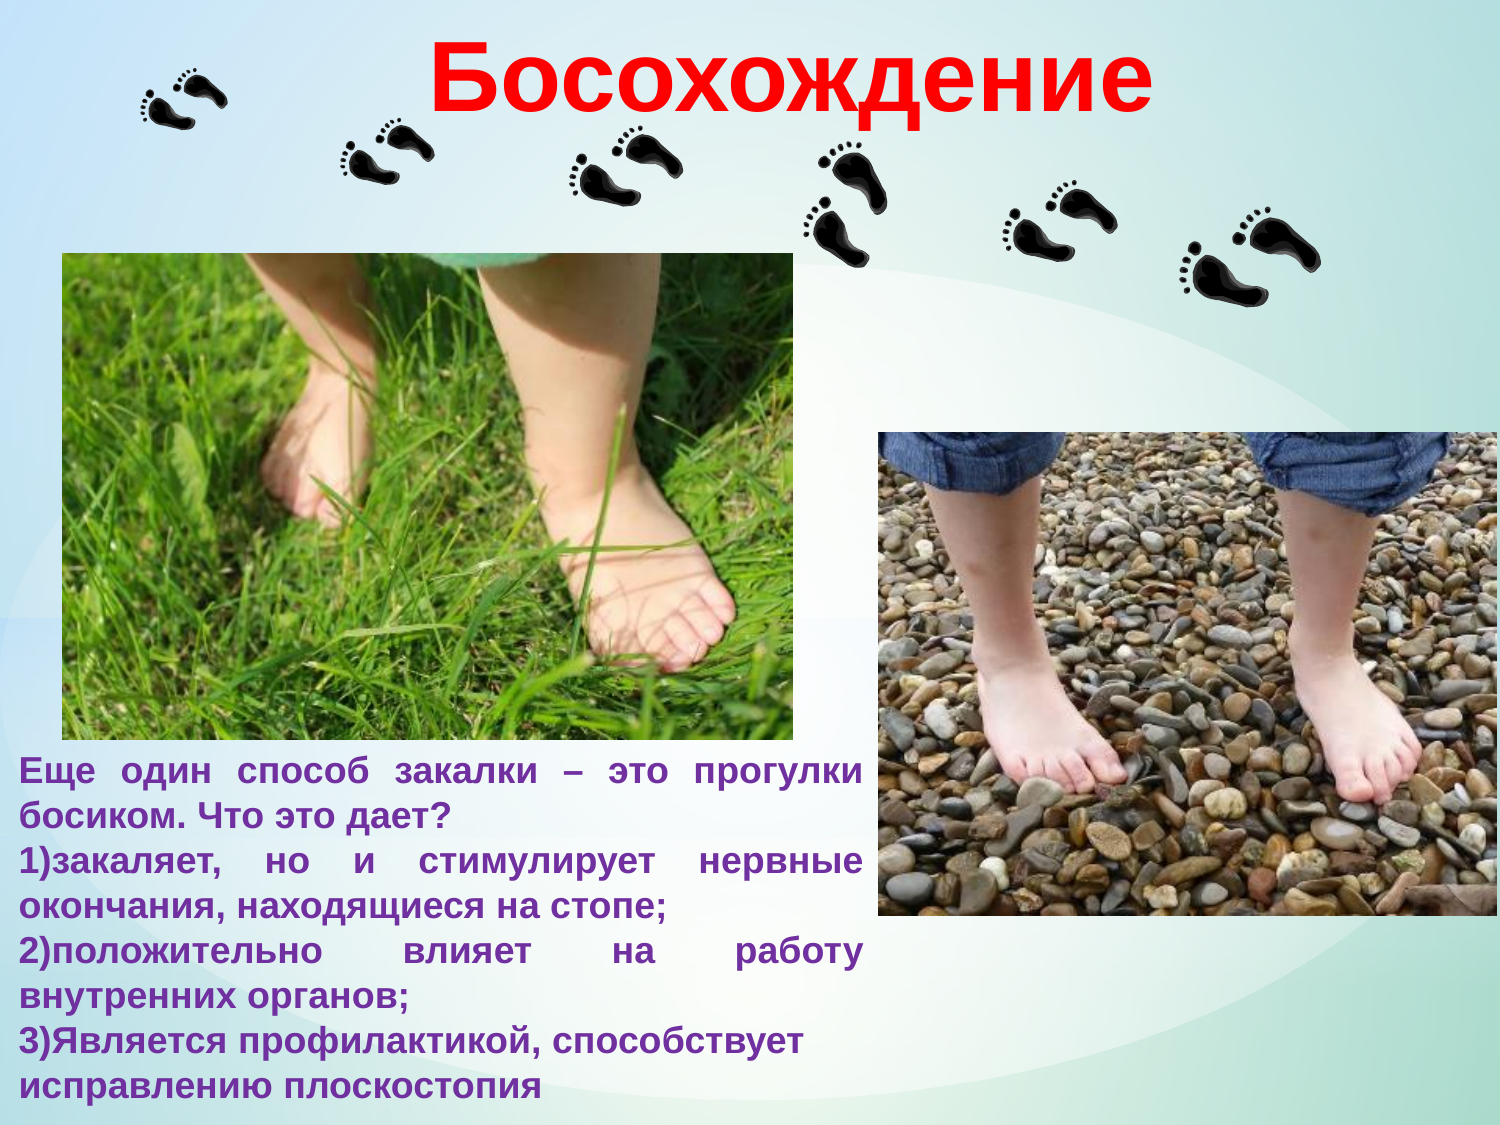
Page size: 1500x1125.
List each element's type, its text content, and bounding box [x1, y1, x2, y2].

picture [1186, 206, 1308, 325]
picture [1007, 179, 1107, 276]
picture [344, 117, 426, 197]
text_box Босохождение [230, 3, 1354, 139]
picture [574, 125, 673, 221]
text_box Еще один способ закалки – это прогулки босиком. Что это дает? 1)закаляет, но и стимулирует нервные окончания, находящиеся на стопе; 2)положительно влияет на работу внутренних органов; 3)Является профилактикой, способствует исправлению плоскостопия [3, 738, 879, 1114]
picture [144, 67, 220, 141]
picture [878, 432, 1497, 916]
picture [794, 151, 905, 255]
picture [62, 252, 793, 740]
